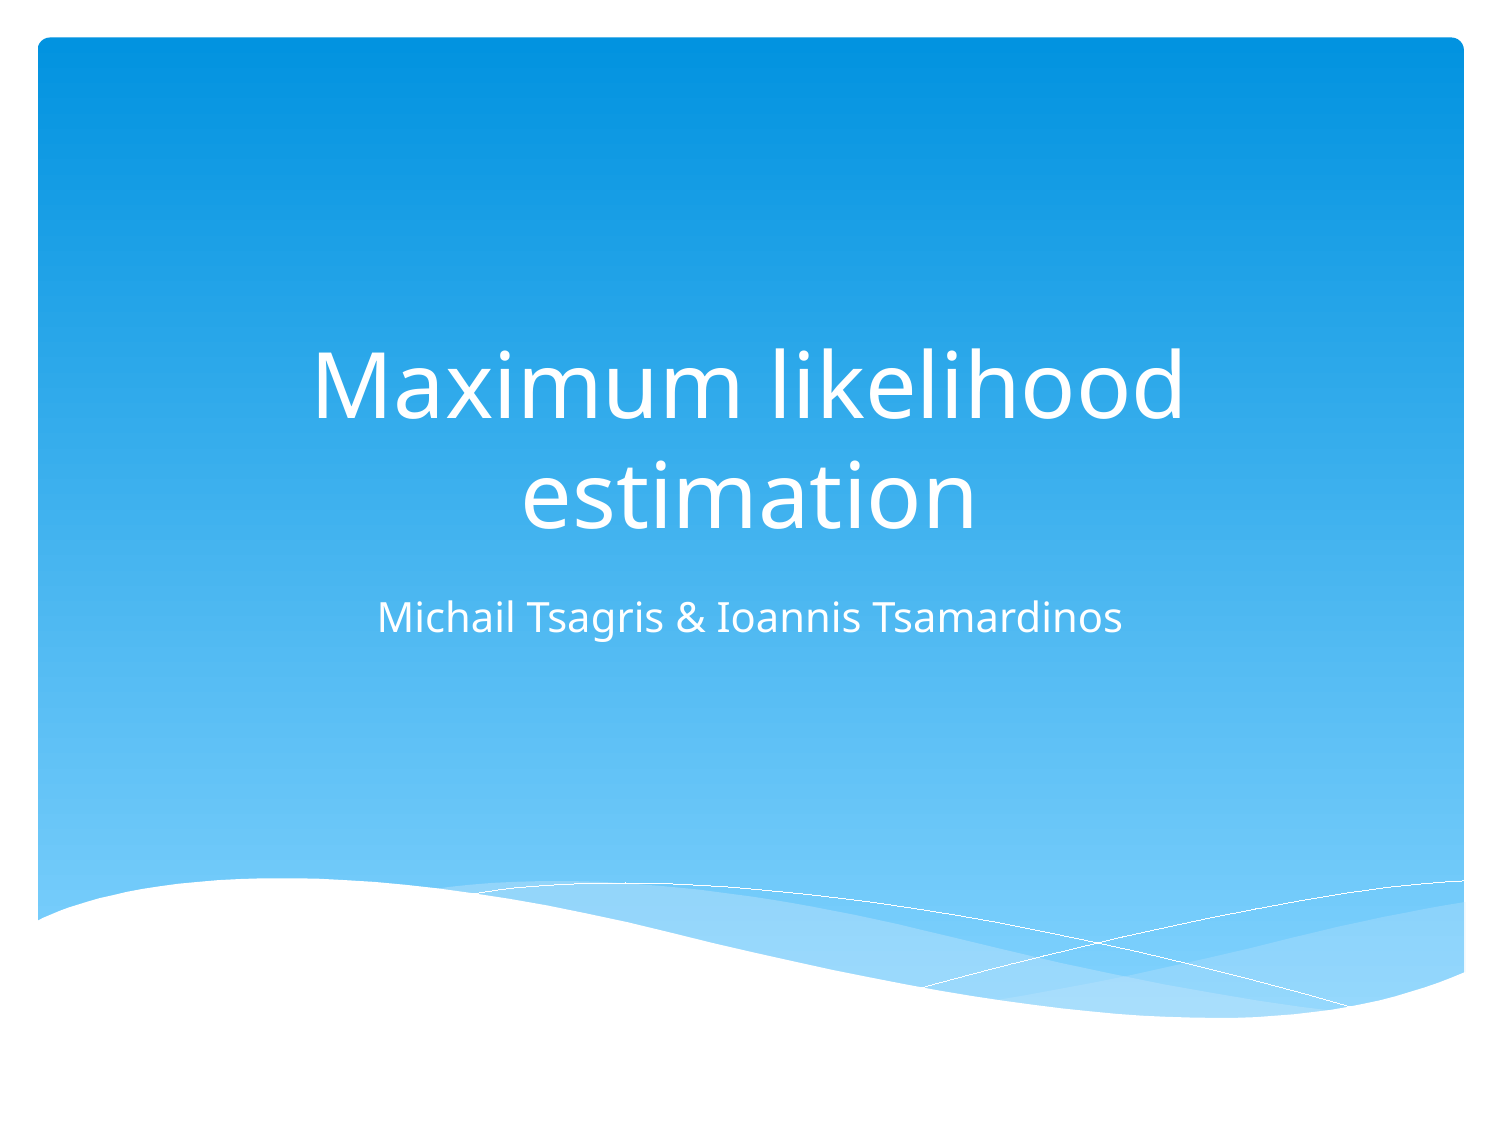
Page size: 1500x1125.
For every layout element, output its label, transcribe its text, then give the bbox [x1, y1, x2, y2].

title Maximum likelihood estimation [112, 262, 1388, 555]
subtitle Michail Tsagris & Ioannis Tsamardinos [225, 583, 1275, 825]
